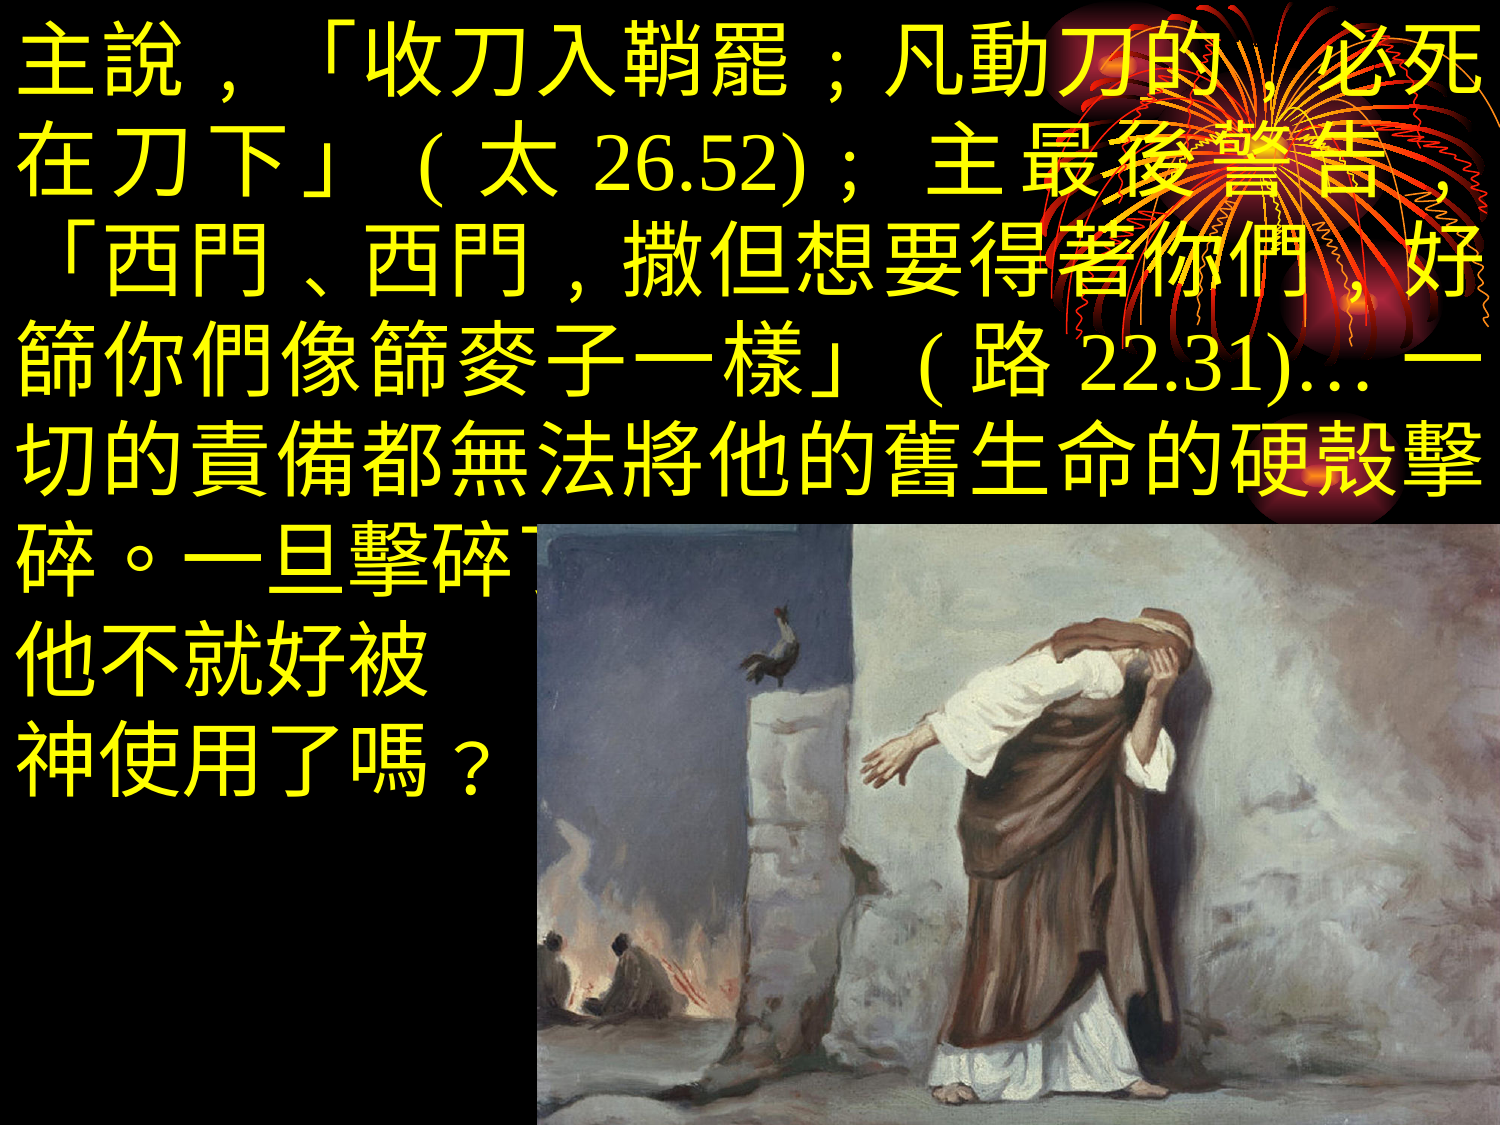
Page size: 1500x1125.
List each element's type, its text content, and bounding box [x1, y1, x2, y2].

picture [537, 523, 1500, 1125]
text_box 主說﹐「收刀入鞘罷﹔凡動刀的﹐必死在刀下」(太26.52)﹔主最後警告﹐「西門﹑西門﹐撒但想要得著你們﹐好篩你們像篩麥子一樣」(路22.31)…一切的責備都無法將他的舊生命的硬殼擊碎。一旦擊碎了﹐ 他不就好被 神使用了嗎﹖ [0, 0, 1500, 815]
